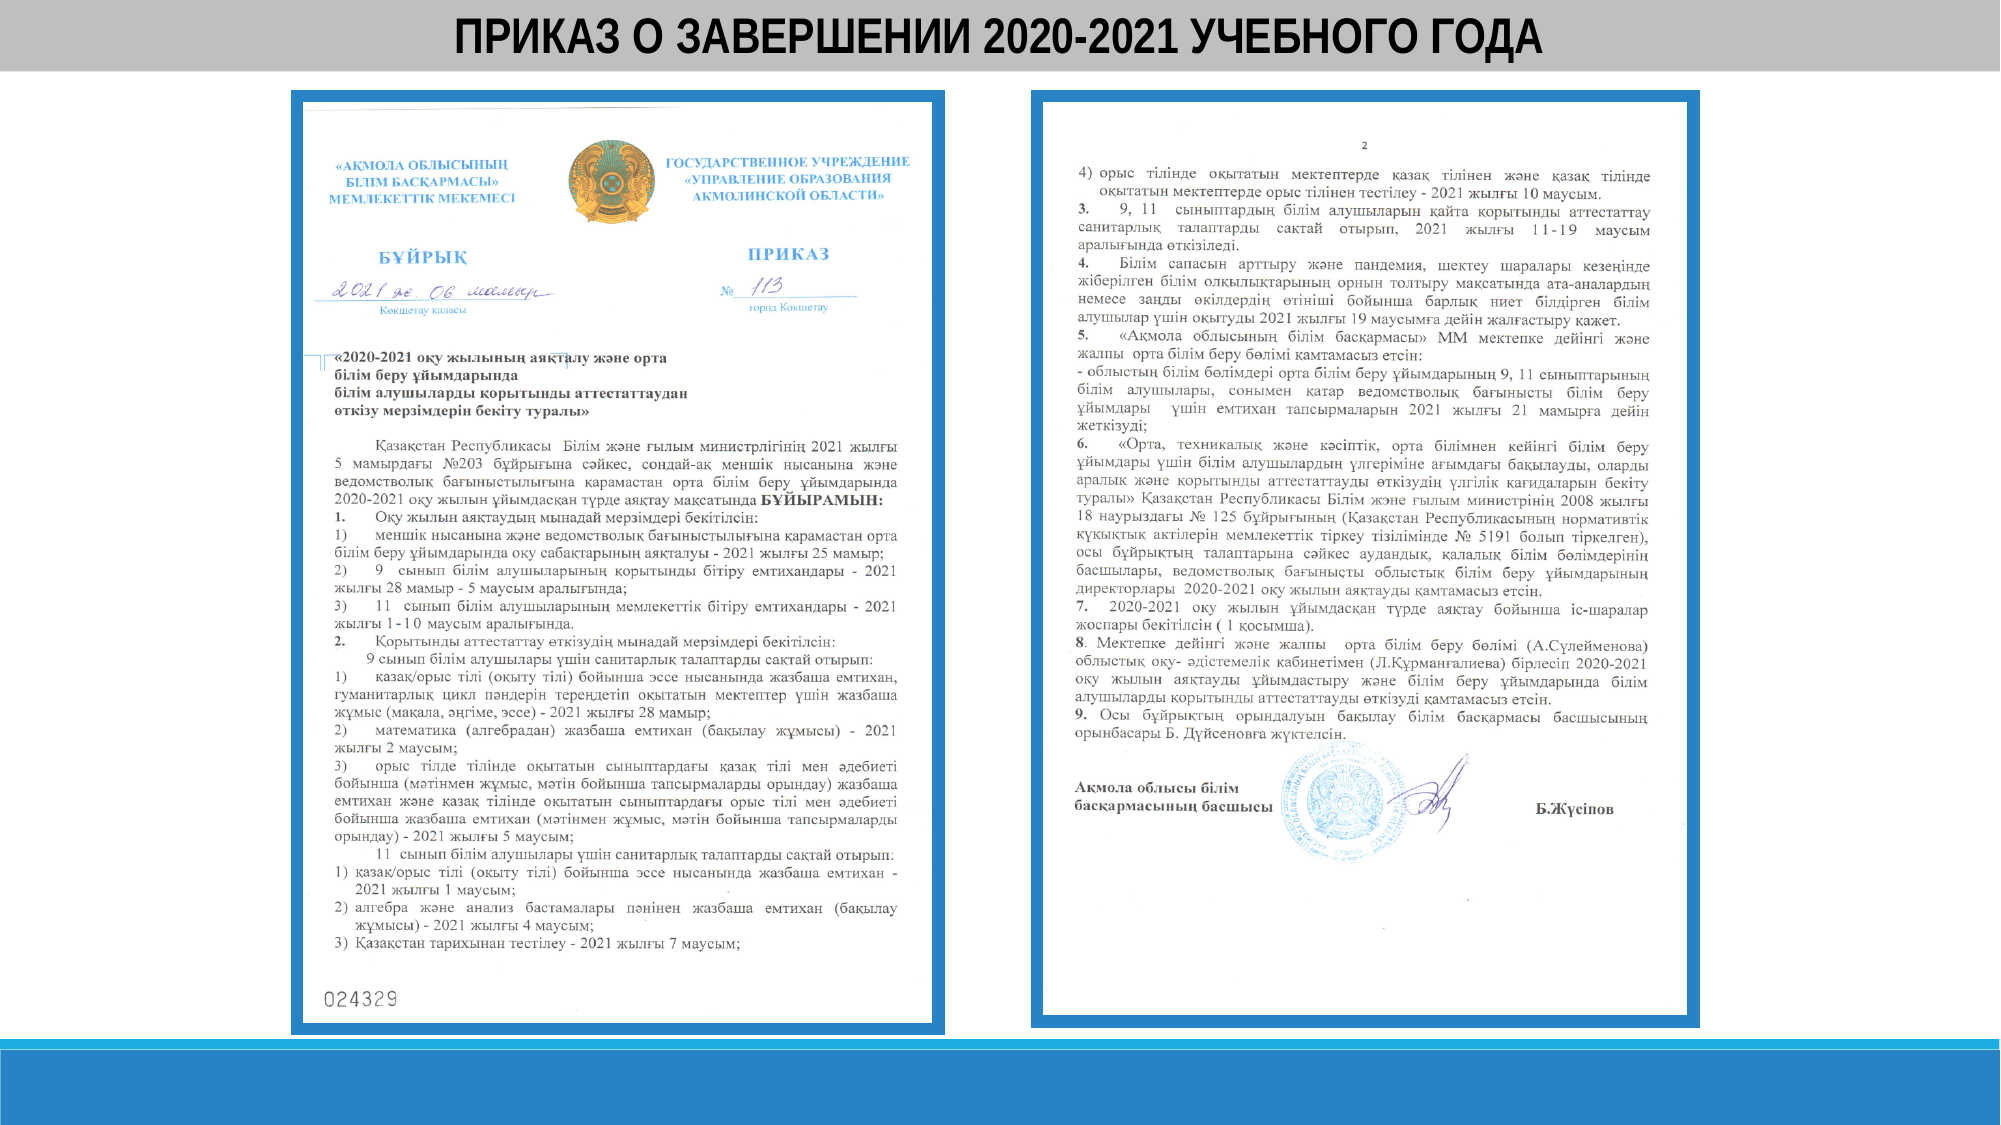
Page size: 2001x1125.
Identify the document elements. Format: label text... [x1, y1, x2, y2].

picture [302, 101, 933, 1024]
picture [1042, 101, 1688, 1016]
text_box ПРИКАЗ О ЗАВЕРШЕНИИ 2020-2021 УЧЕБНОГО ГОДА [0, 0, 2000, 72]
